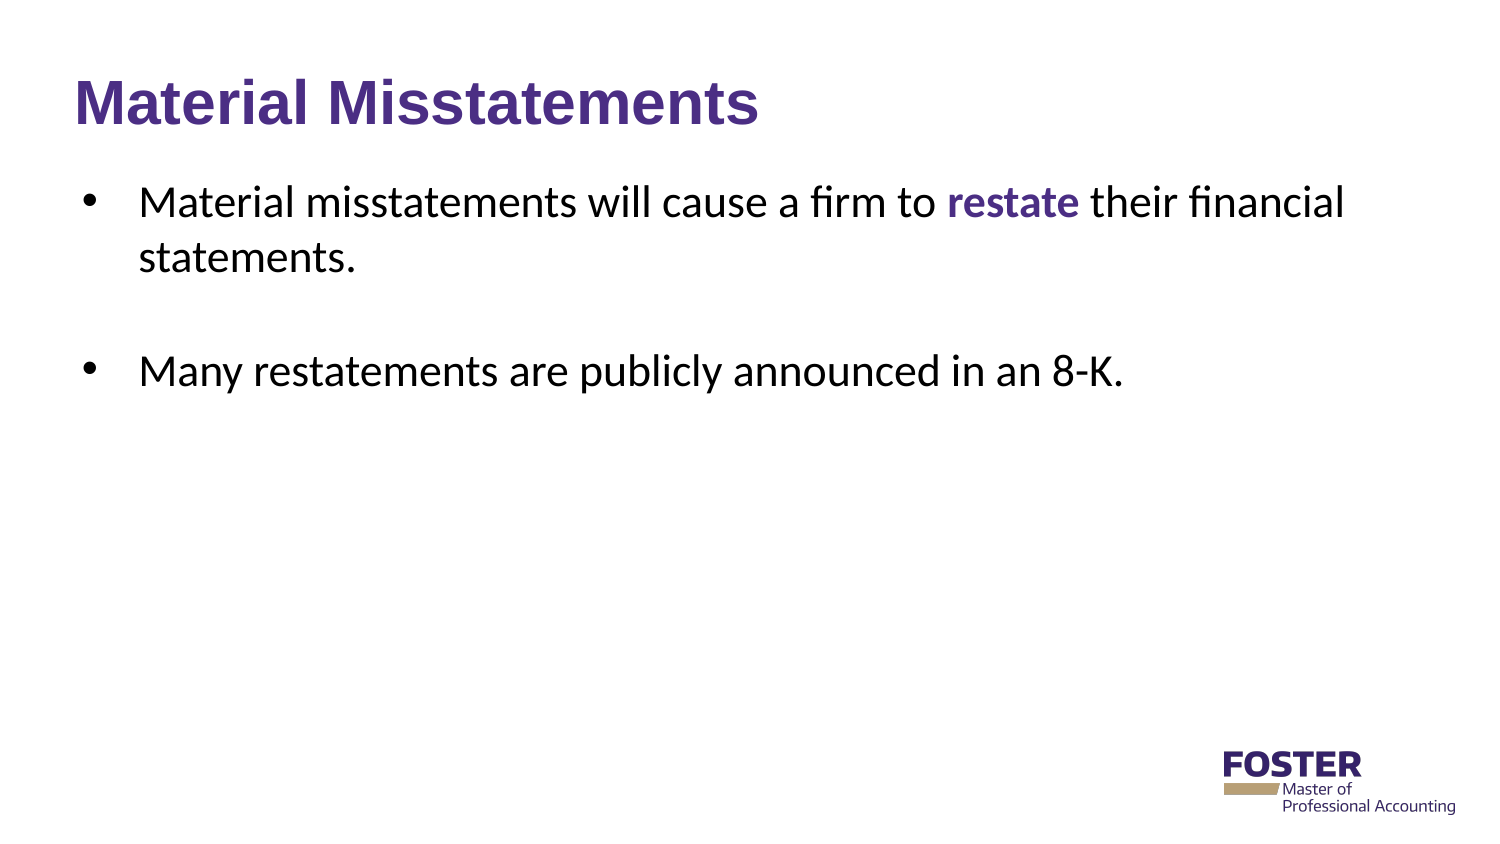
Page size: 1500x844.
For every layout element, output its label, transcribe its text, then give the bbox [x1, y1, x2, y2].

list Material misstatements will cause a firm to restate their financial statements. Many restatements are publicly announced in an 8-K. [59, 164, 1410, 572]
title Material Misstatements [59, 54, 1422, 146]
picture [1221, 749, 1458, 817]
